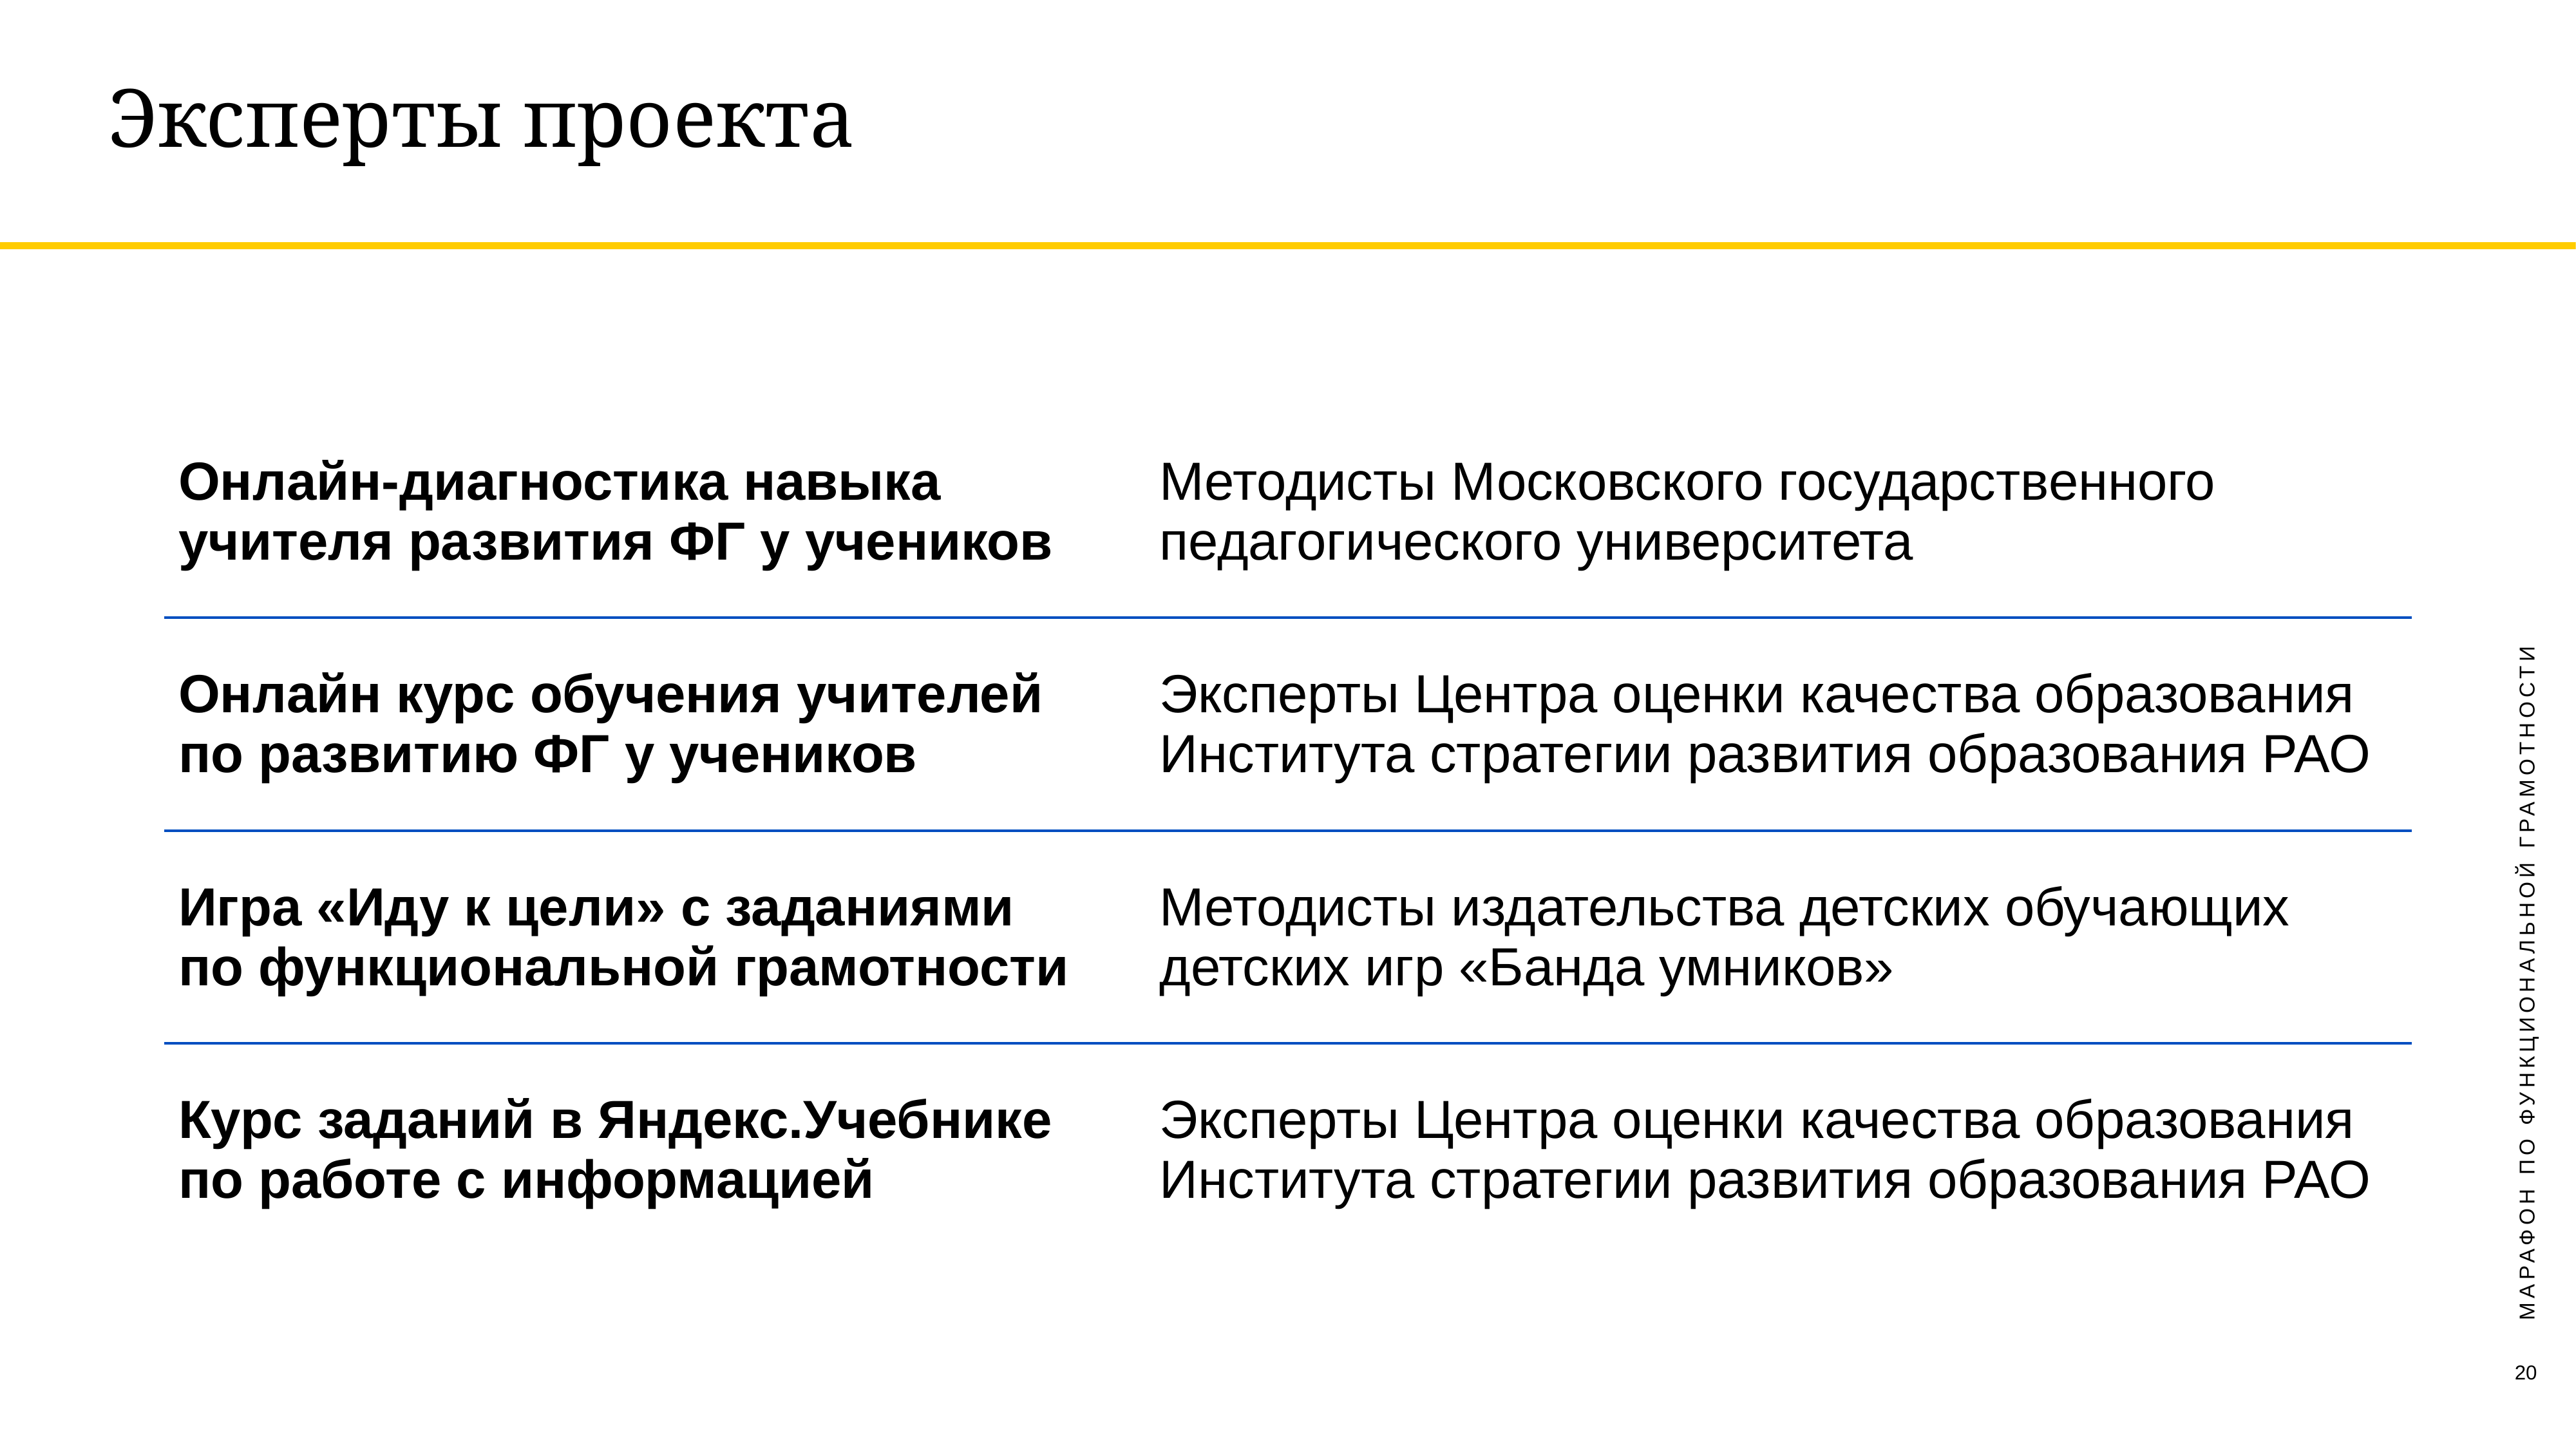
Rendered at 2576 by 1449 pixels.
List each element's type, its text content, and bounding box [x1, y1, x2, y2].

table_cell Методисты издательства детских обучающих детских игр «Банда умников» [1145, 832, 2412, 1042]
title Эксперты проекта [99, 0, 2475, 242]
text_box 20 [2503, 1354, 2549, 1432]
table_cell Игра «Иду к цели» с заданиями по функциональной грамотности [164, 832, 1145, 1042]
table_cell Эксперты Центра оценки качества образования Института стратегии развития образования РАО [1145, 619, 2412, 829]
table_cell Онлайн курс обучения учителей по развитию ФГ у учеников [164, 619, 1145, 829]
table_cell Курс заданий в Яндекс.Учебнике по работе с информацией [164, 1045, 1145, 1256]
text_box МАРАФОН ПО ФУНКЦИОНАЛЬНОЙ ГРАМОТНОСТИ [2510, 379, 2542, 1330]
table_header Методисты Московского государственного педагогического университета [1145, 405, 2412, 616]
table_cell Эксперты Центра оценки качества образования Института стратегии развития образования РАО [1145, 1045, 2412, 1256]
table_header Онлайн-диагностика навыка учителя развития ФГ у учеников [164, 405, 1145, 616]
